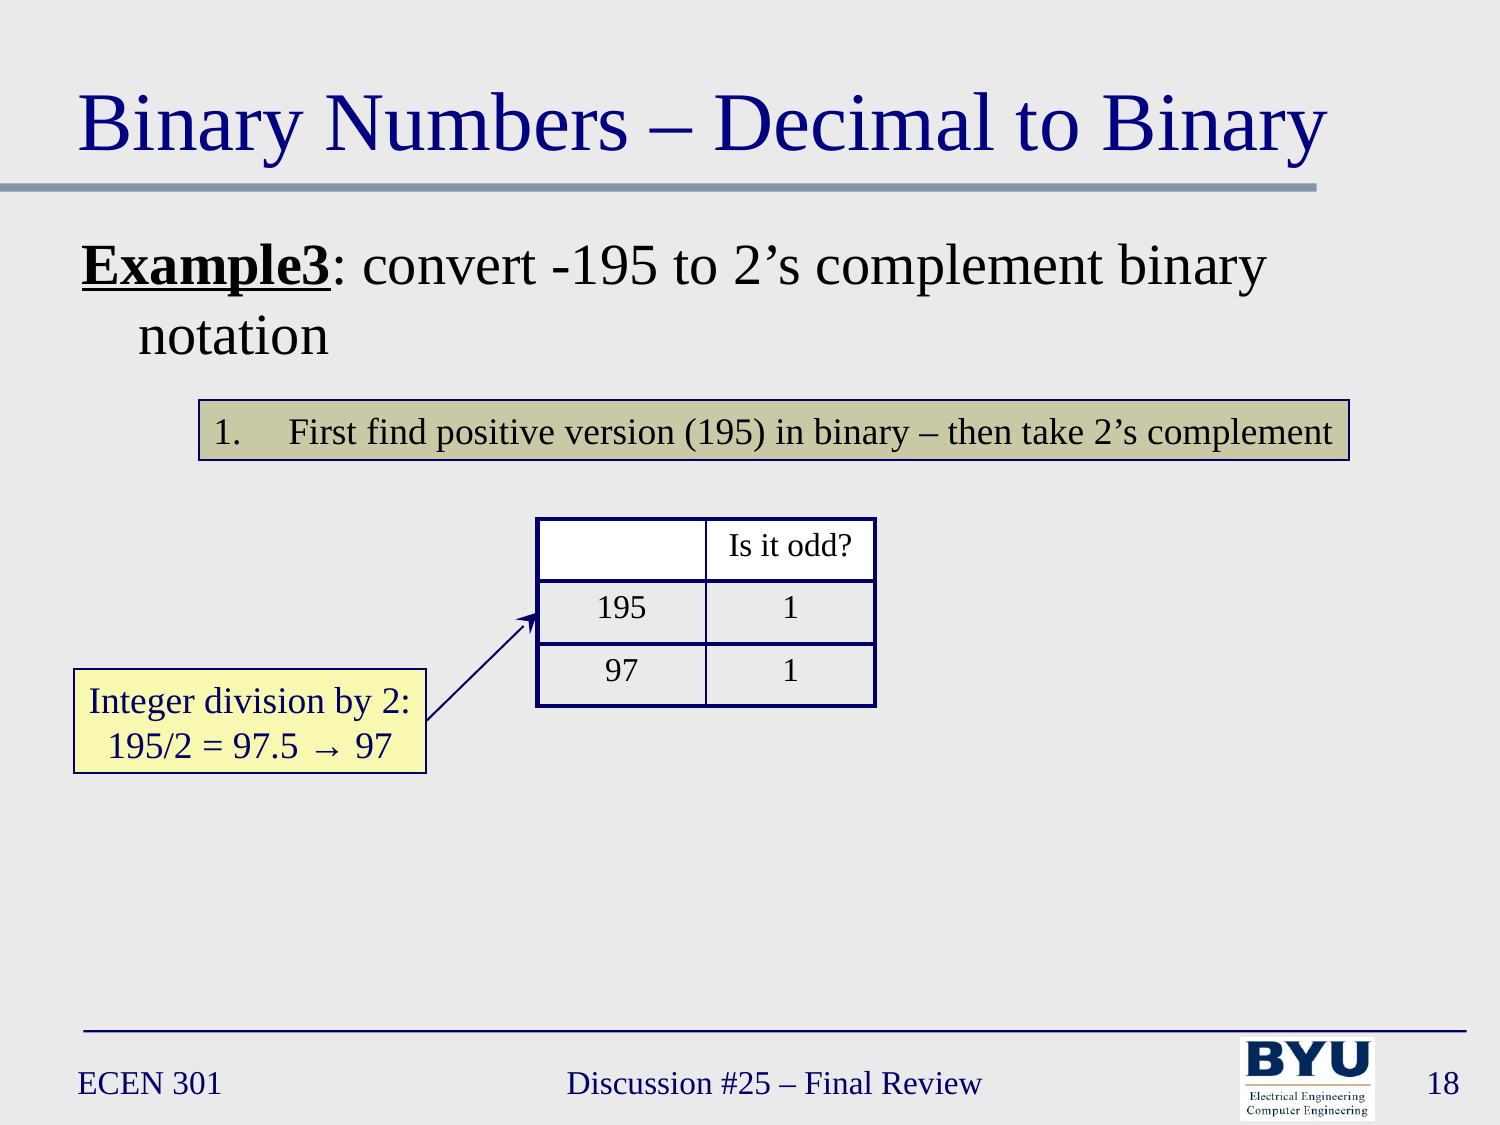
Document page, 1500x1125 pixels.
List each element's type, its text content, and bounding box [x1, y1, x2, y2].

slide_number 18 [1162, 1049, 1476, 1113]
table_cell 195 [540, 583, 705, 642]
list Example3: convert -195 to 2’s complement binary notation [66, 218, 1438, 363]
table_header [540, 521, 705, 579]
text_box First find positive version (195) in binary – then take 2’s complement [198, 400, 1350, 460]
table_cell 1 [707, 646, 873, 704]
text_box Integer division by 2: 195/2 = 97.5 → 97 [73, 668, 427, 774]
slide_number ECEN 301 [62, 1049, 388, 1113]
footer Discussion #25 – Final Review [487, 1049, 1063, 1113]
table_header Is it odd? [707, 521, 873, 579]
title Binary Numbers – Decimal to Binary [62, 24, 1438, 176]
picture [1240, 1113, 1375, 1121]
table_cell 1 [707, 583, 873, 642]
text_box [426, 612, 538, 723]
table_cell 97 [542, 646, 705, 704]
picture [1240, 1037, 1375, 1049]
